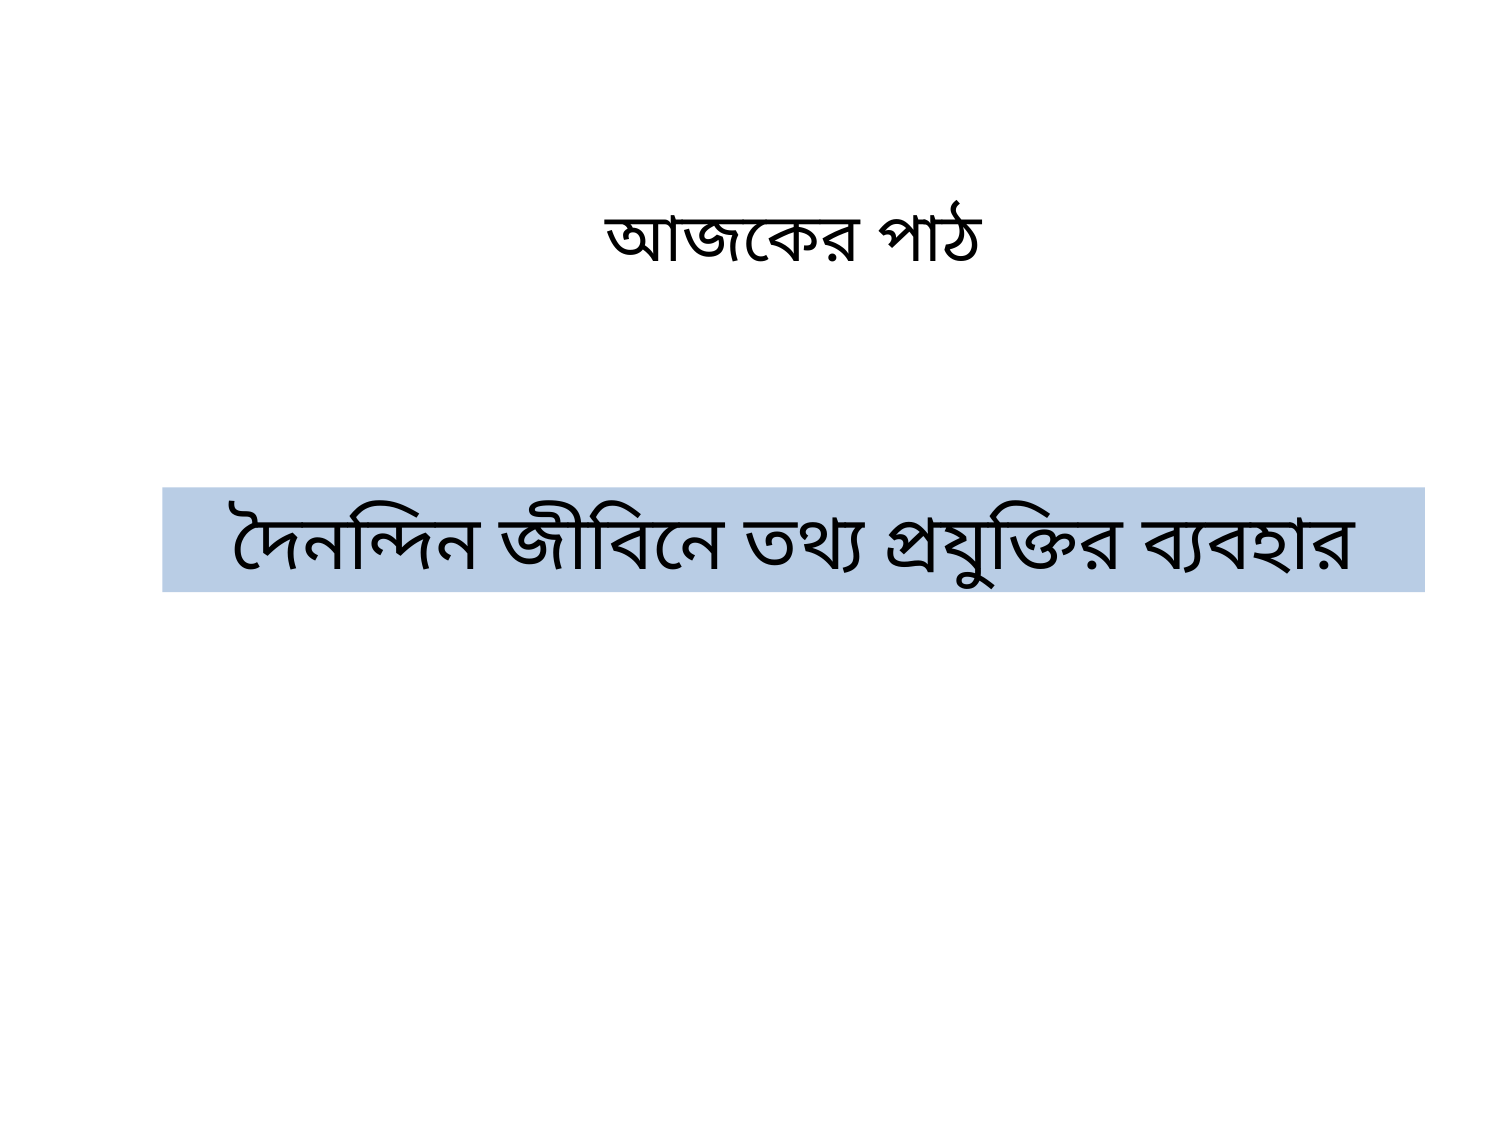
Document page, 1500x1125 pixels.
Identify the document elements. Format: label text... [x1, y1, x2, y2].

text_box আজকের পাঠ [162, 187, 1425, 283]
text_box দৈনন্দিন জীবিনে তথ্য প্রযুক্তির ব্যবহার [162, 487, 1425, 593]
